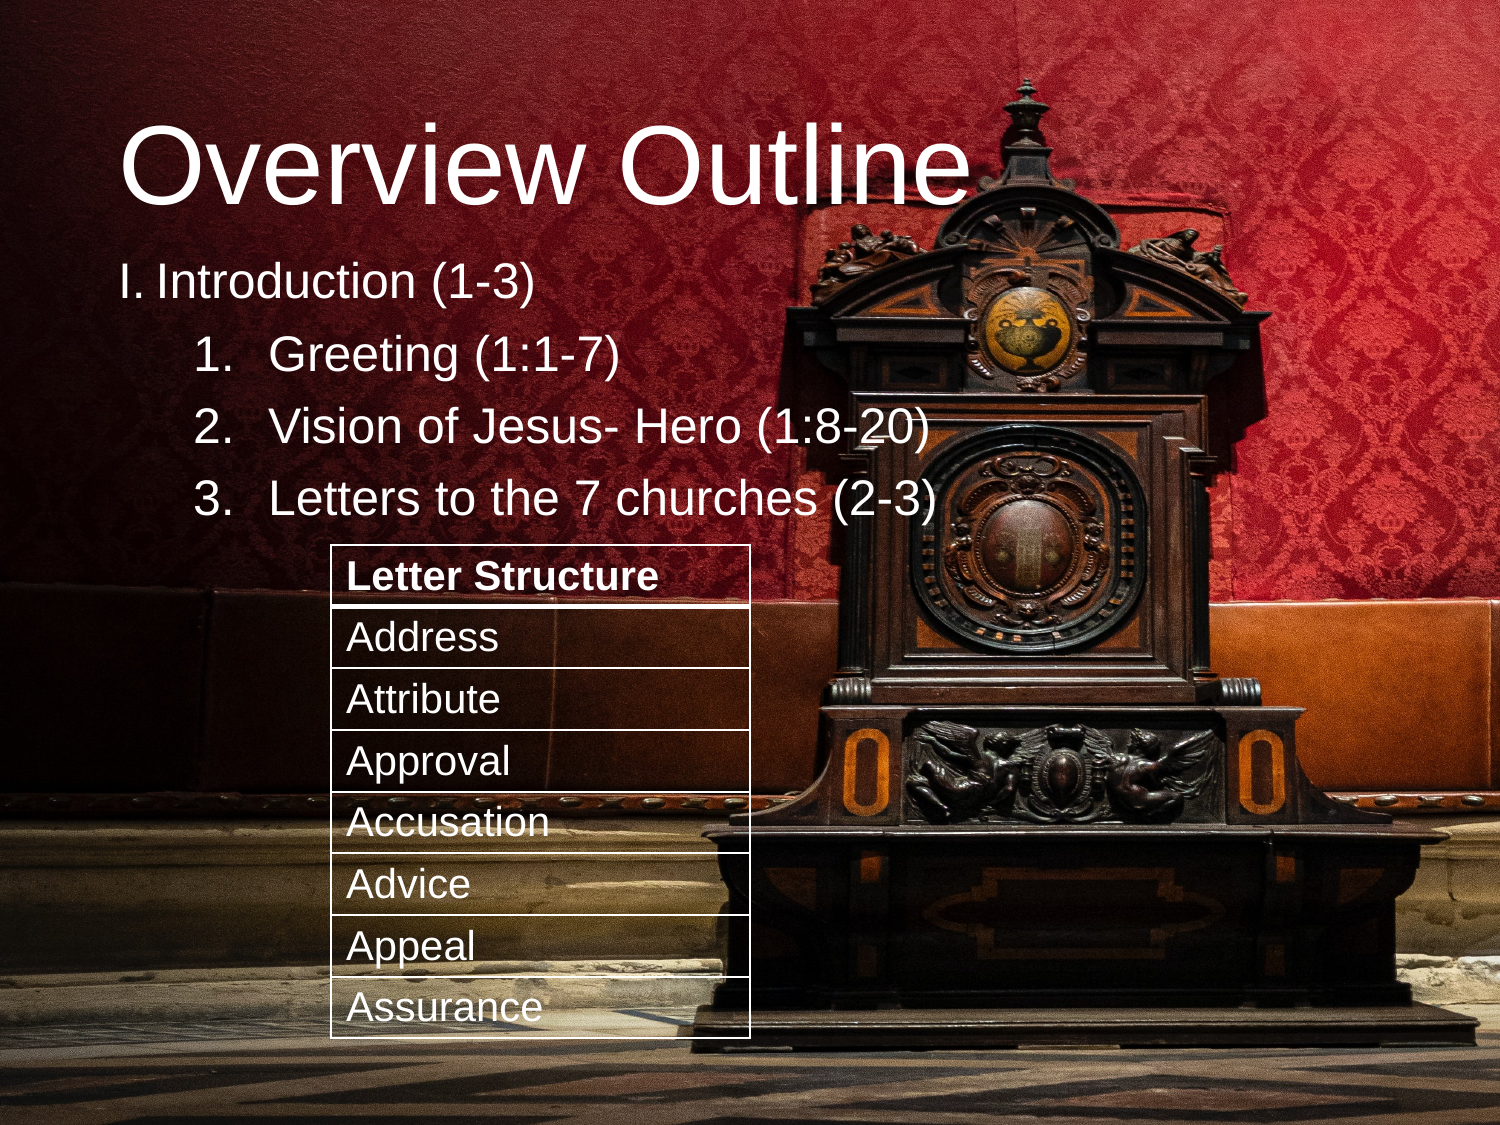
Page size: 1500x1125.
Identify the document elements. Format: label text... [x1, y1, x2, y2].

table_cell Address [332, 609, 749, 667]
table_cell Appeal [332, 916, 749, 976]
table_header Letter Structure [332, 546, 749, 604]
table_cell Approval [332, 731, 749, 791]
table_cell Advice [332, 854, 749, 914]
picture [0, 0, 1500, 1125]
table_cell Accusation [332, 793, 749, 852]
title Overview Outline [103, 59, 1397, 229]
table_cell Attribute [332, 669, 749, 729]
table_cell Assurance [332, 978, 749, 1037]
list Introduction (1-3) Greeting (1:1-7) Vision of Jesus- Hero (1:8-20) Letters to the 7 churches (2-3) [103, 229, 1500, 1125]
